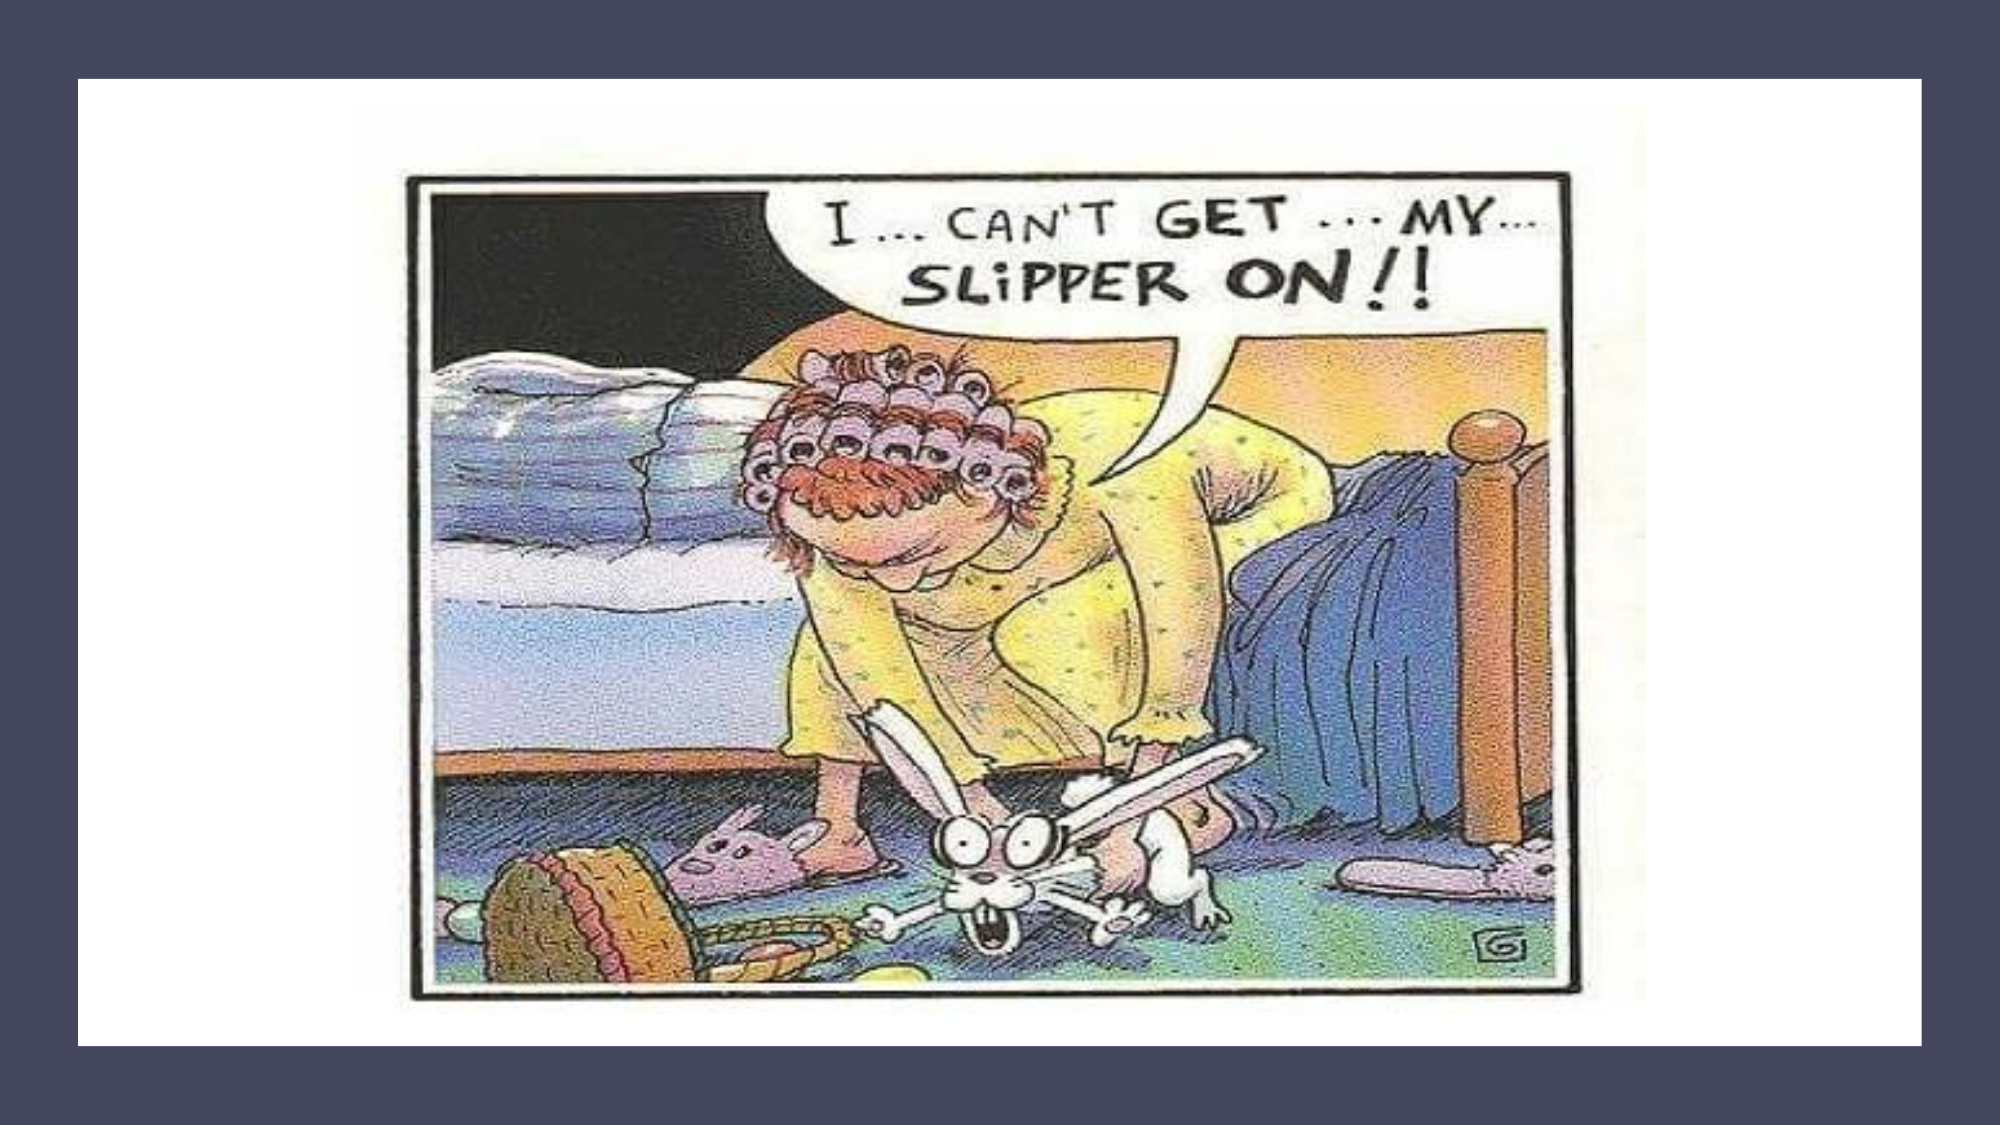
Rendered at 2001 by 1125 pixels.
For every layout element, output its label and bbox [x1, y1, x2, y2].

text_box [0, 0, 2000, 1125]
text_box [77, 78, 1923, 1047]
picture [354, 105, 1646, 1020]
